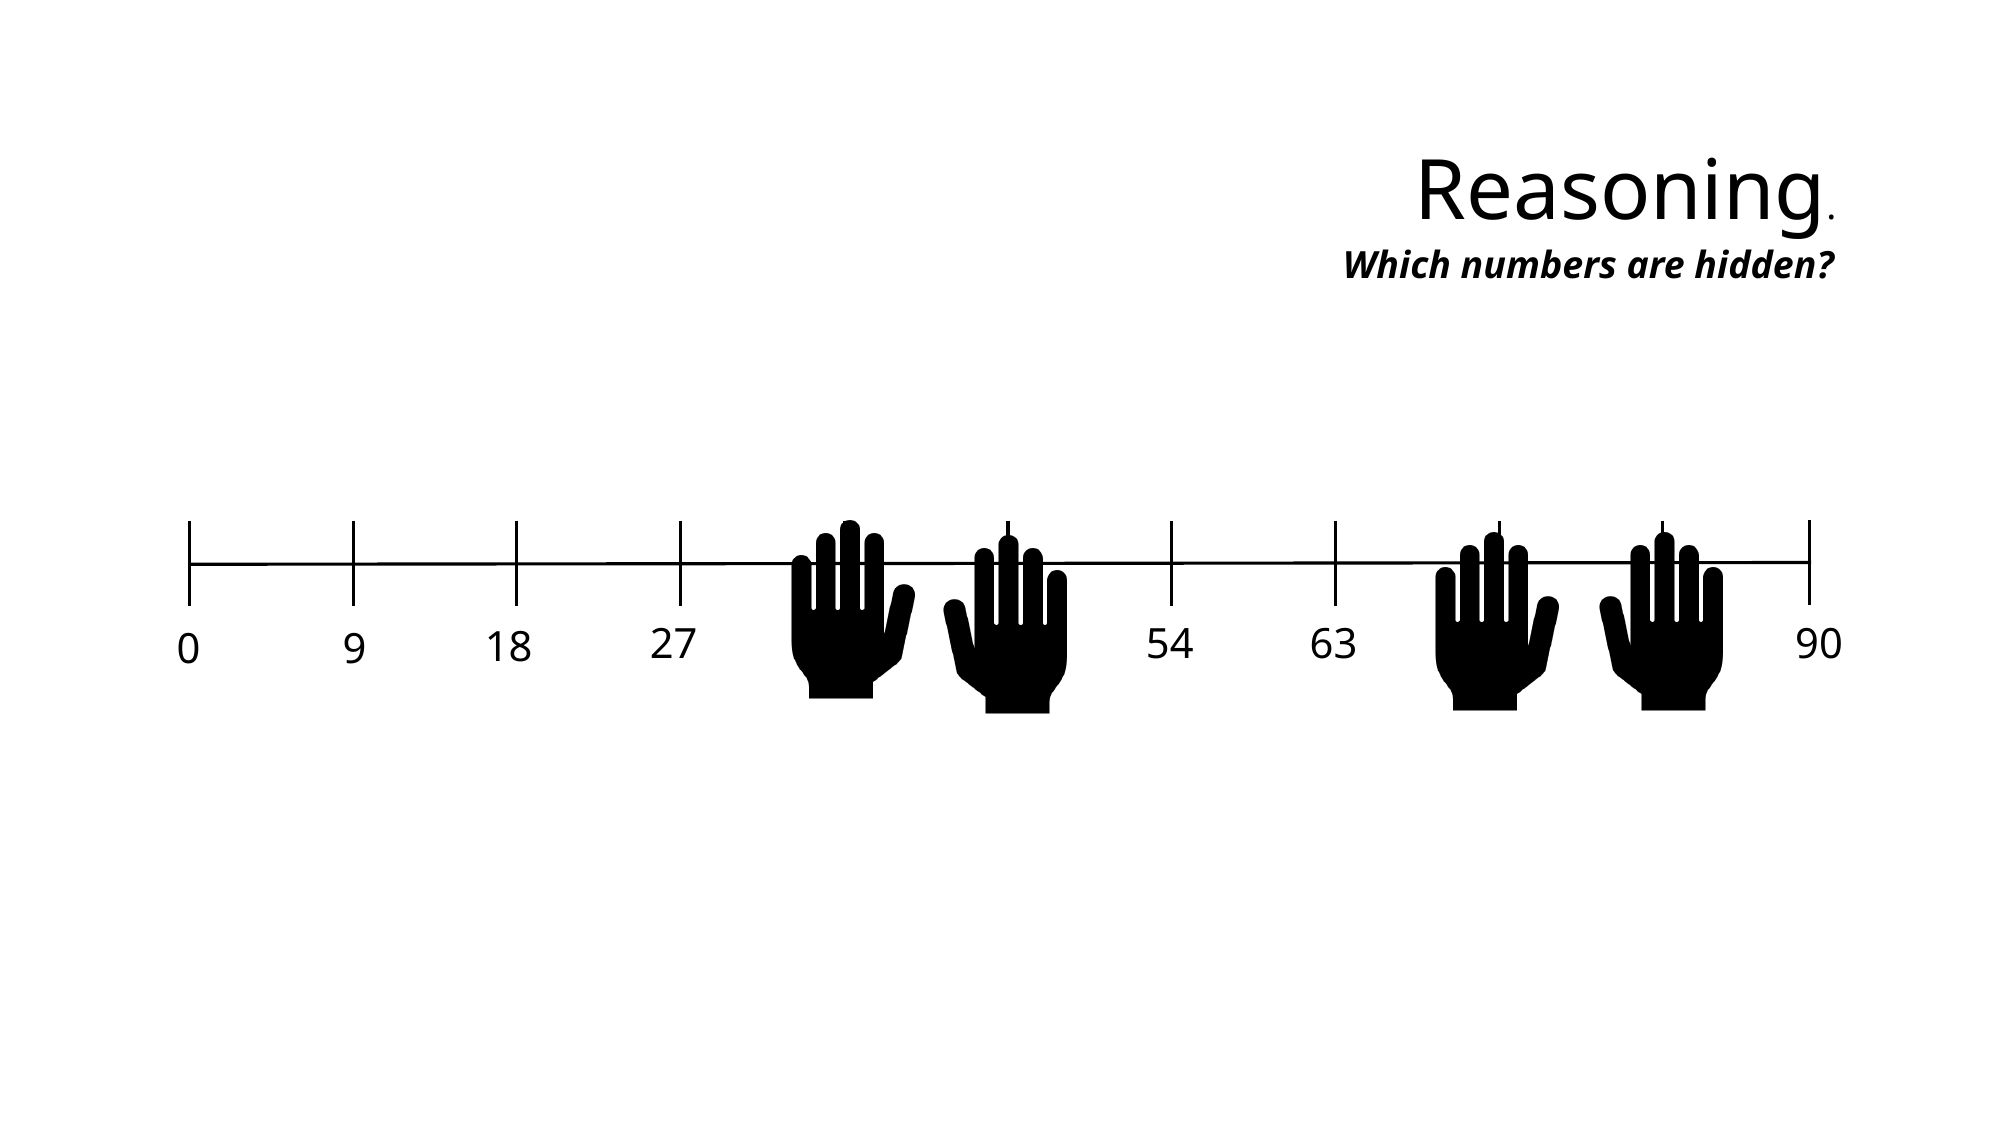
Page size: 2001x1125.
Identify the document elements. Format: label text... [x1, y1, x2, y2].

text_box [518, 561, 680, 565]
text_box 0 [141, 614, 236, 680]
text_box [191, 561, 352, 565]
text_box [1173, 561, 1334, 565]
text_box Which numbers are hidden? [1328, 233, 1850, 294]
text_box 63 [1279, 609, 1389, 675]
text_box 18 [451, 611, 566, 677]
text_box Reasoning. [1399, 128, 1851, 244]
text_box 54 [1115, 609, 1225, 675]
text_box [1336, 561, 1391, 565]
text_box 9 [302, 614, 406, 680]
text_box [354, 561, 516, 565]
picture [1391, 515, 1767, 728]
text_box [1767, 561, 1809, 565]
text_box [1111, 561, 1171, 565]
text_box 27 [616, 609, 731, 675]
picture [746, 504, 1111, 731]
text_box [682, 561, 746, 565]
text_box 90 [1767, 609, 1883, 675]
